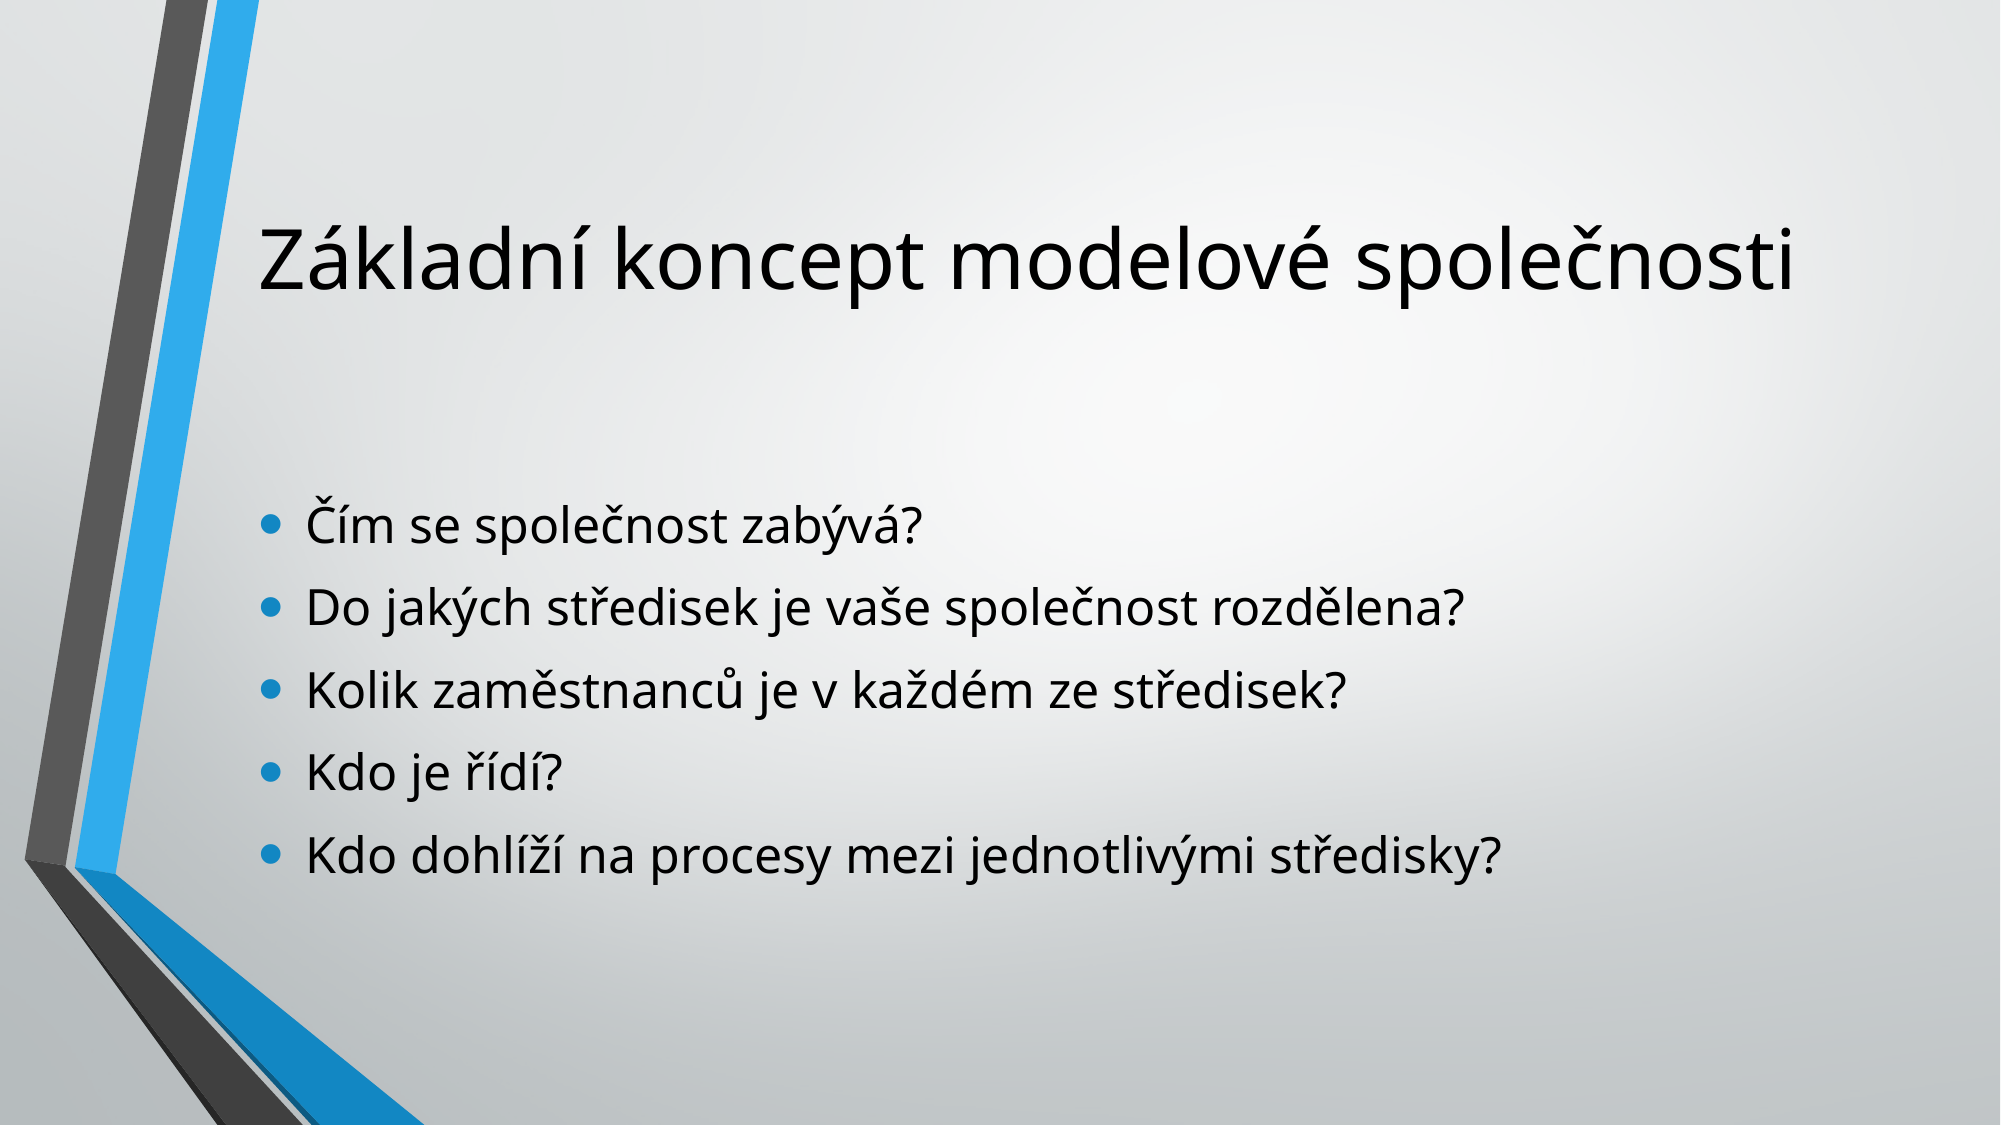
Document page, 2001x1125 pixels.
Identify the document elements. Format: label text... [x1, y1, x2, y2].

list Čím se společnost zabývá? Do jakých středisek je vaše společnost rozdělena? Kolik zaměstnanců je v každém ze středisek? Kdo je řídí? Kdo dohlíží na procesy mezi jednotlivými středisky? [243, 347, 1887, 1030]
title Základní koncept modelové společnosti [243, 112, 1887, 347]
